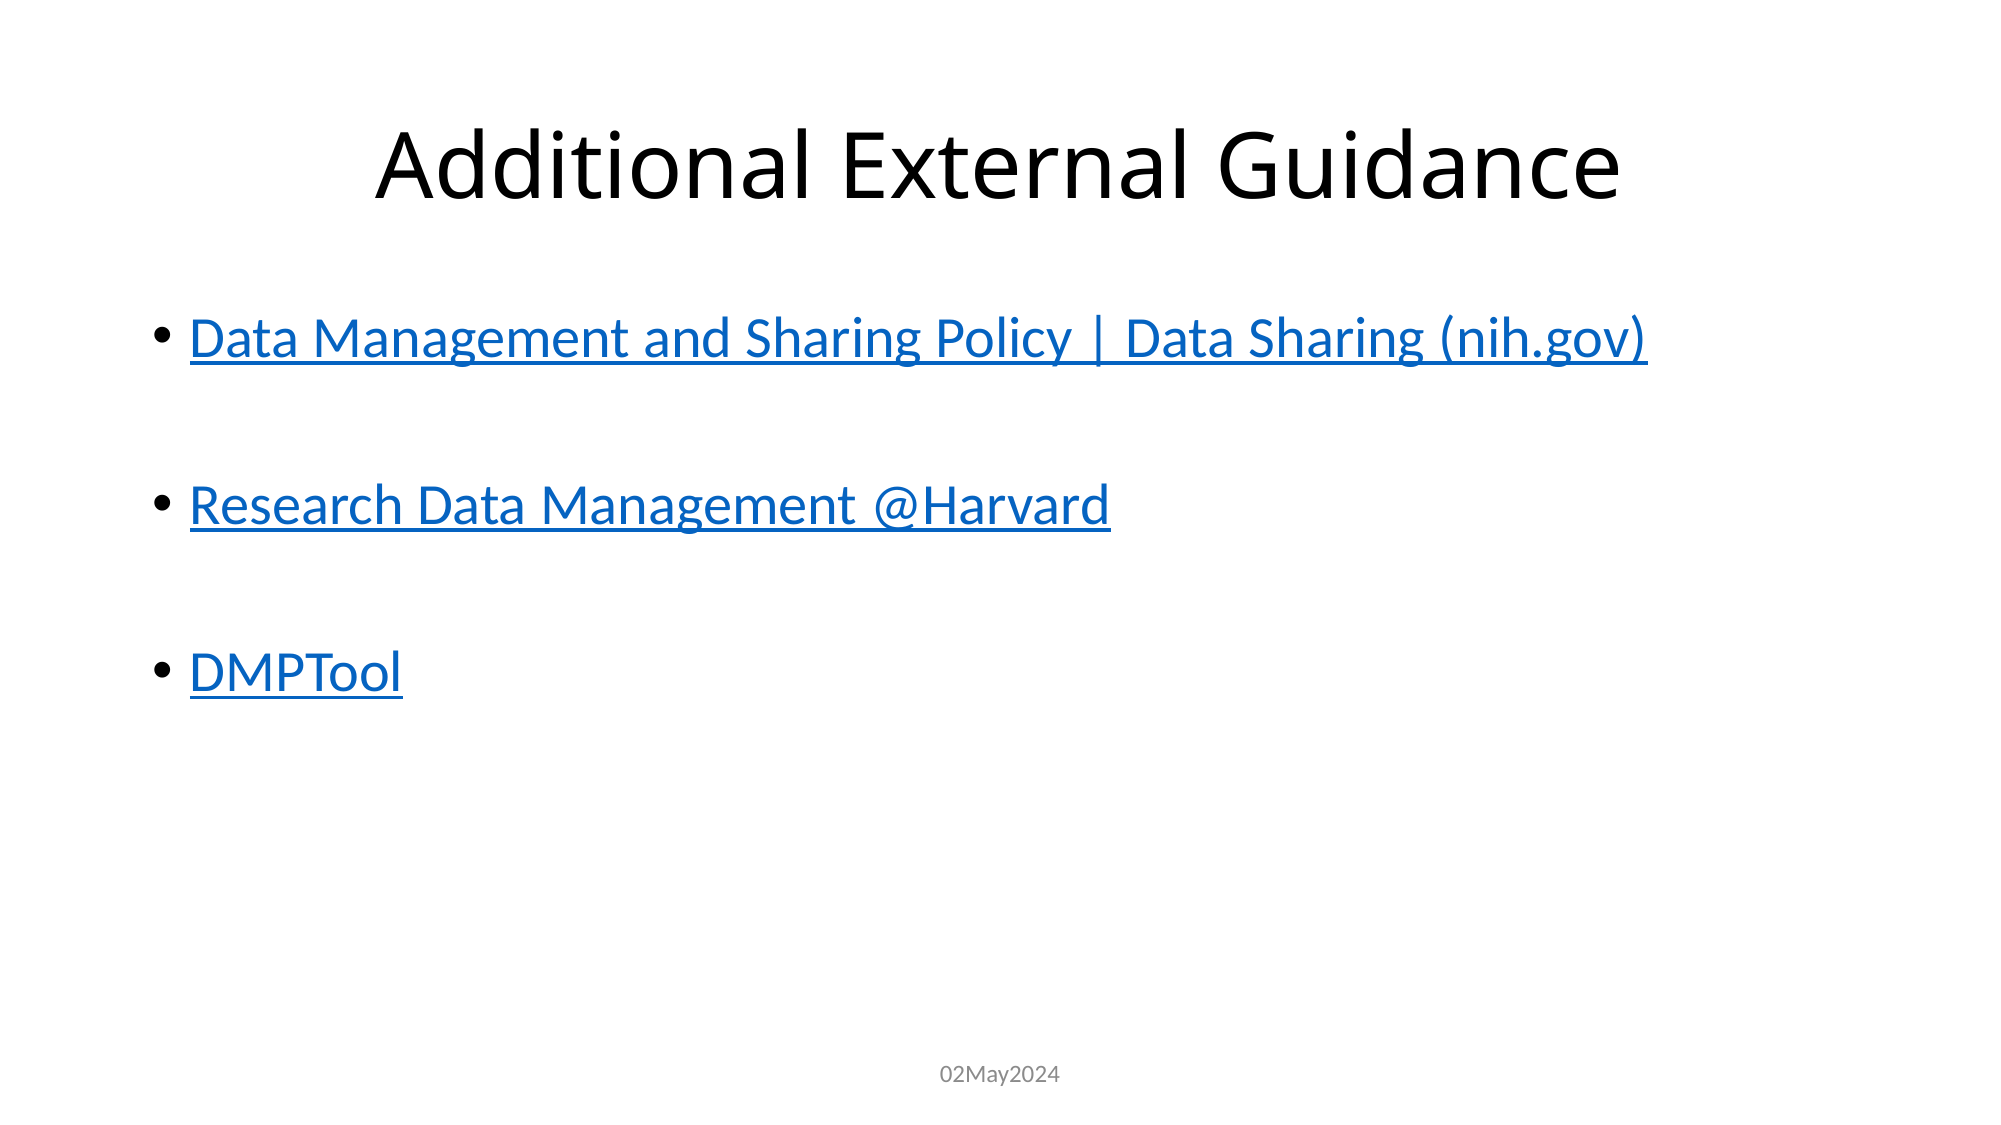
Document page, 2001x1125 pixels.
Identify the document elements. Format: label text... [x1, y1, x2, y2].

title Additional External Guidance [137, 59, 1863, 278]
footer 02May2024 [662, 1042, 1338, 1103]
list Data Management and Sharing Policy | Data Sharing (nih.gov) Research Data Management @Harvard DMPTool [137, 299, 1863, 1014]
